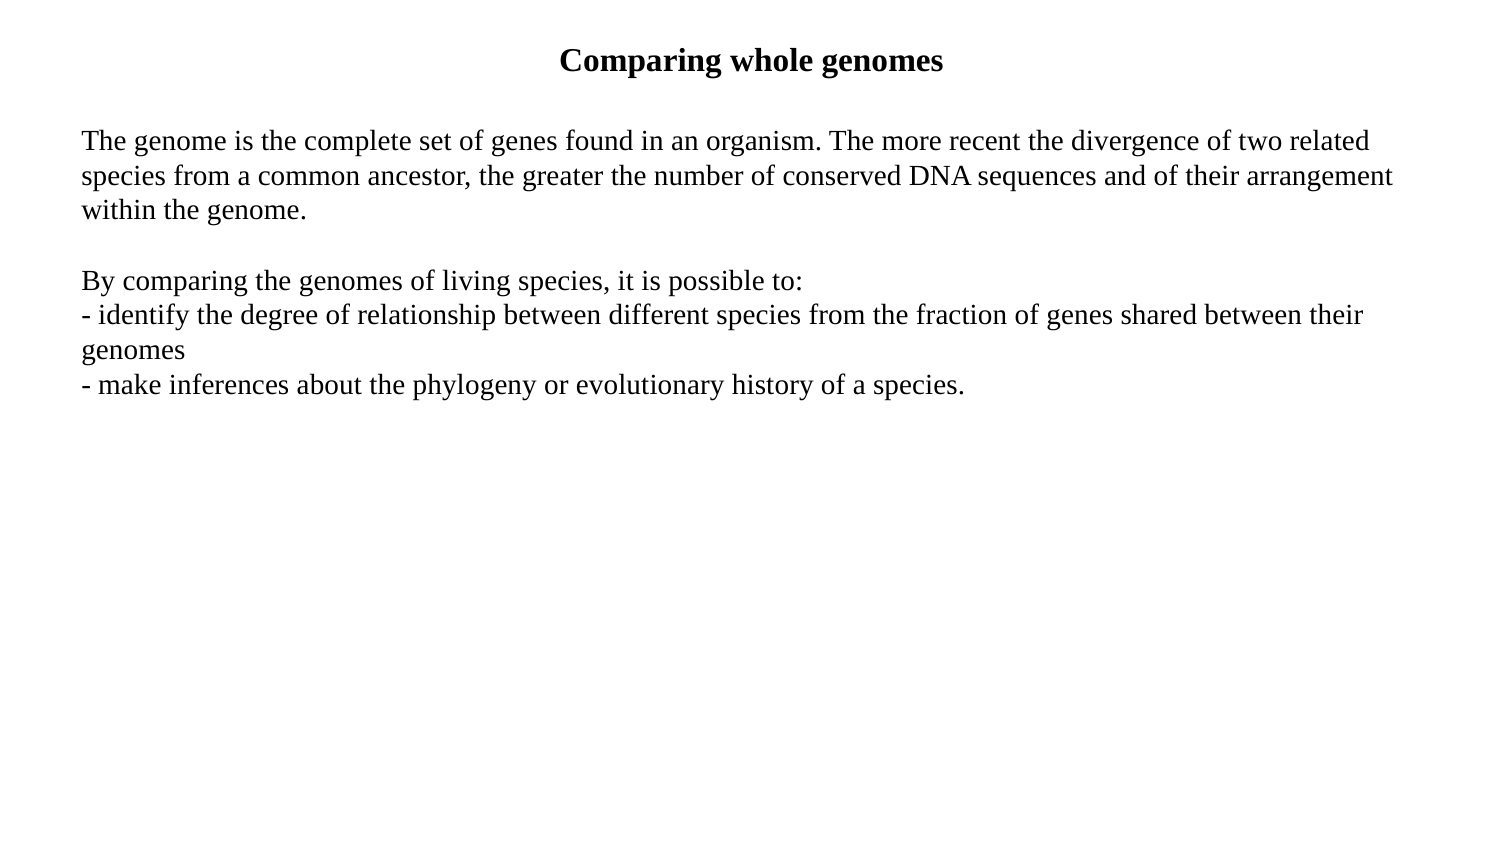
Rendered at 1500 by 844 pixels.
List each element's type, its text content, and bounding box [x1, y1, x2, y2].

text_box Comparing whole genomes [544, 31, 964, 86]
text_box The genome is the complete set of genes found in an organism. The more recent the divergence of two related species from a common ancestor, the greater the number of conserved DNA sequences and of their arrangement within the genome. By comparing the genomes of living species, it is possible to: - identify the degree of relationship between different species from the fraction of genes shared between their genomes - make inferences about the phylogeny or evolutionary history of a species. [66, 113, 1466, 443]
